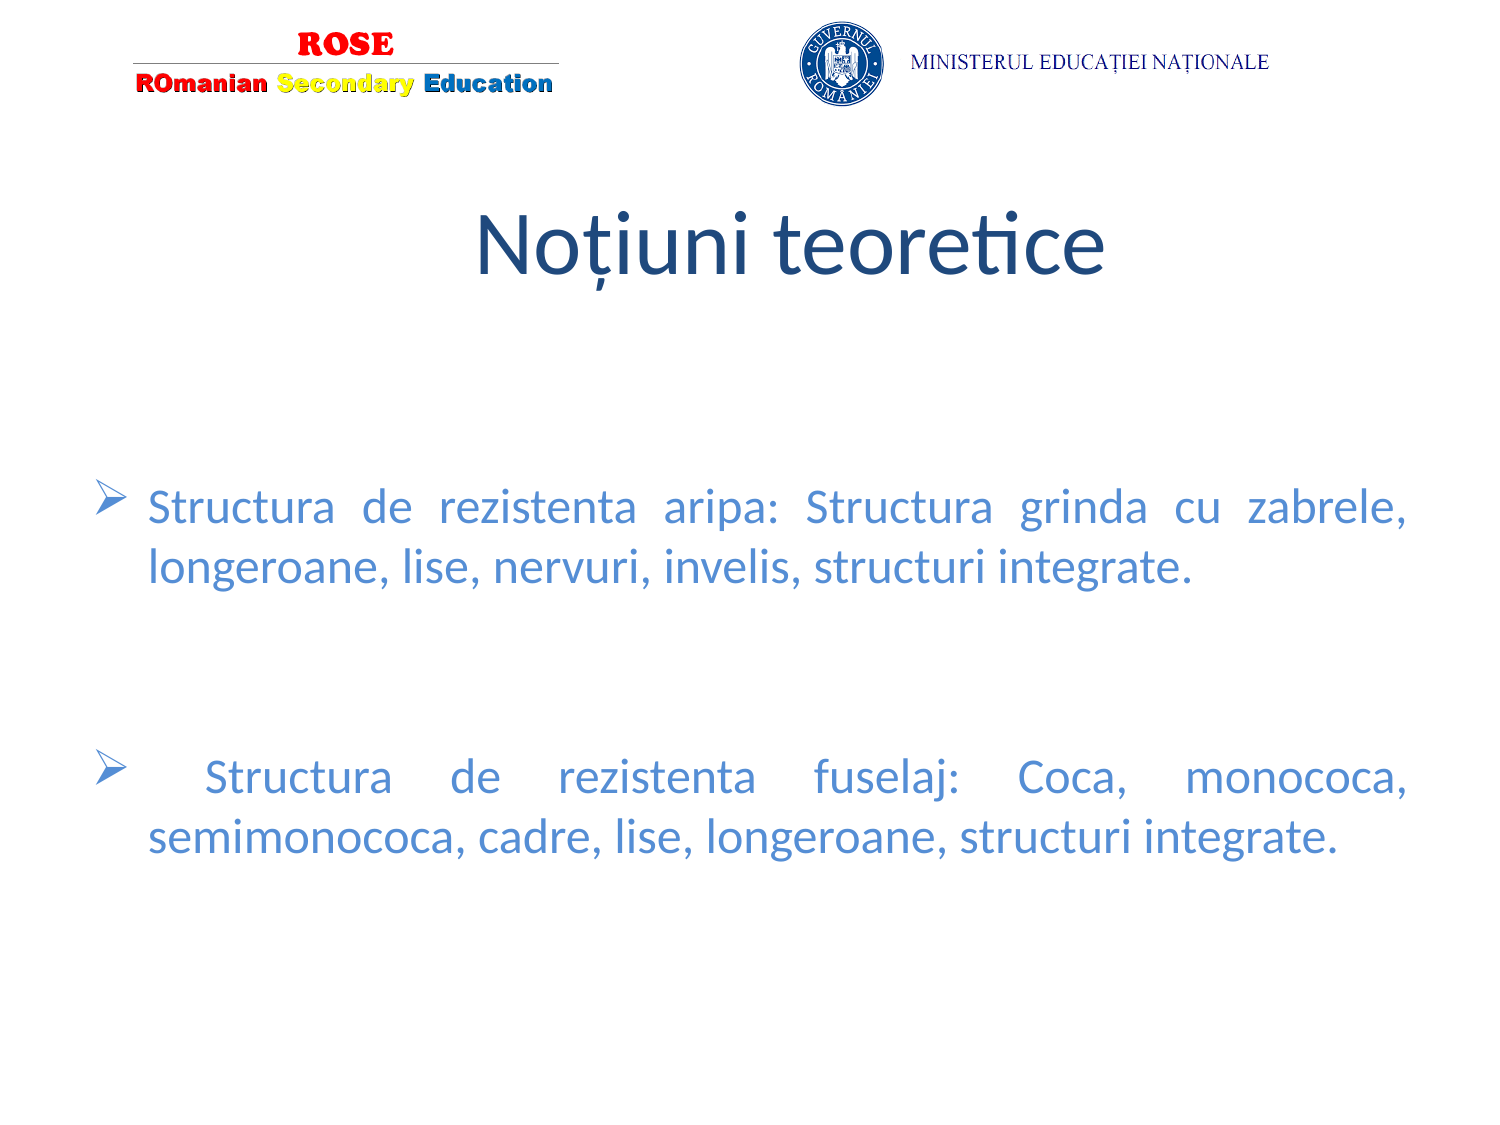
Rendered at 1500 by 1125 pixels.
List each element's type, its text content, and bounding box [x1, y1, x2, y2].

title Noțiuni teoretice [153, 116, 1429, 358]
picture [123, 27, 575, 100]
picture [791, 14, 1273, 112]
subtitle Structura de rezistenta aripa: Structura grinda cu zabrele, longeroane, lise, nervuri, invelis, structuri integrate. Structura de rezistenta fuselaj: Coca, monococa, semimonococa, cadre, lise, longeroane, structuri integrate. [76, 326, 1424, 1012]
